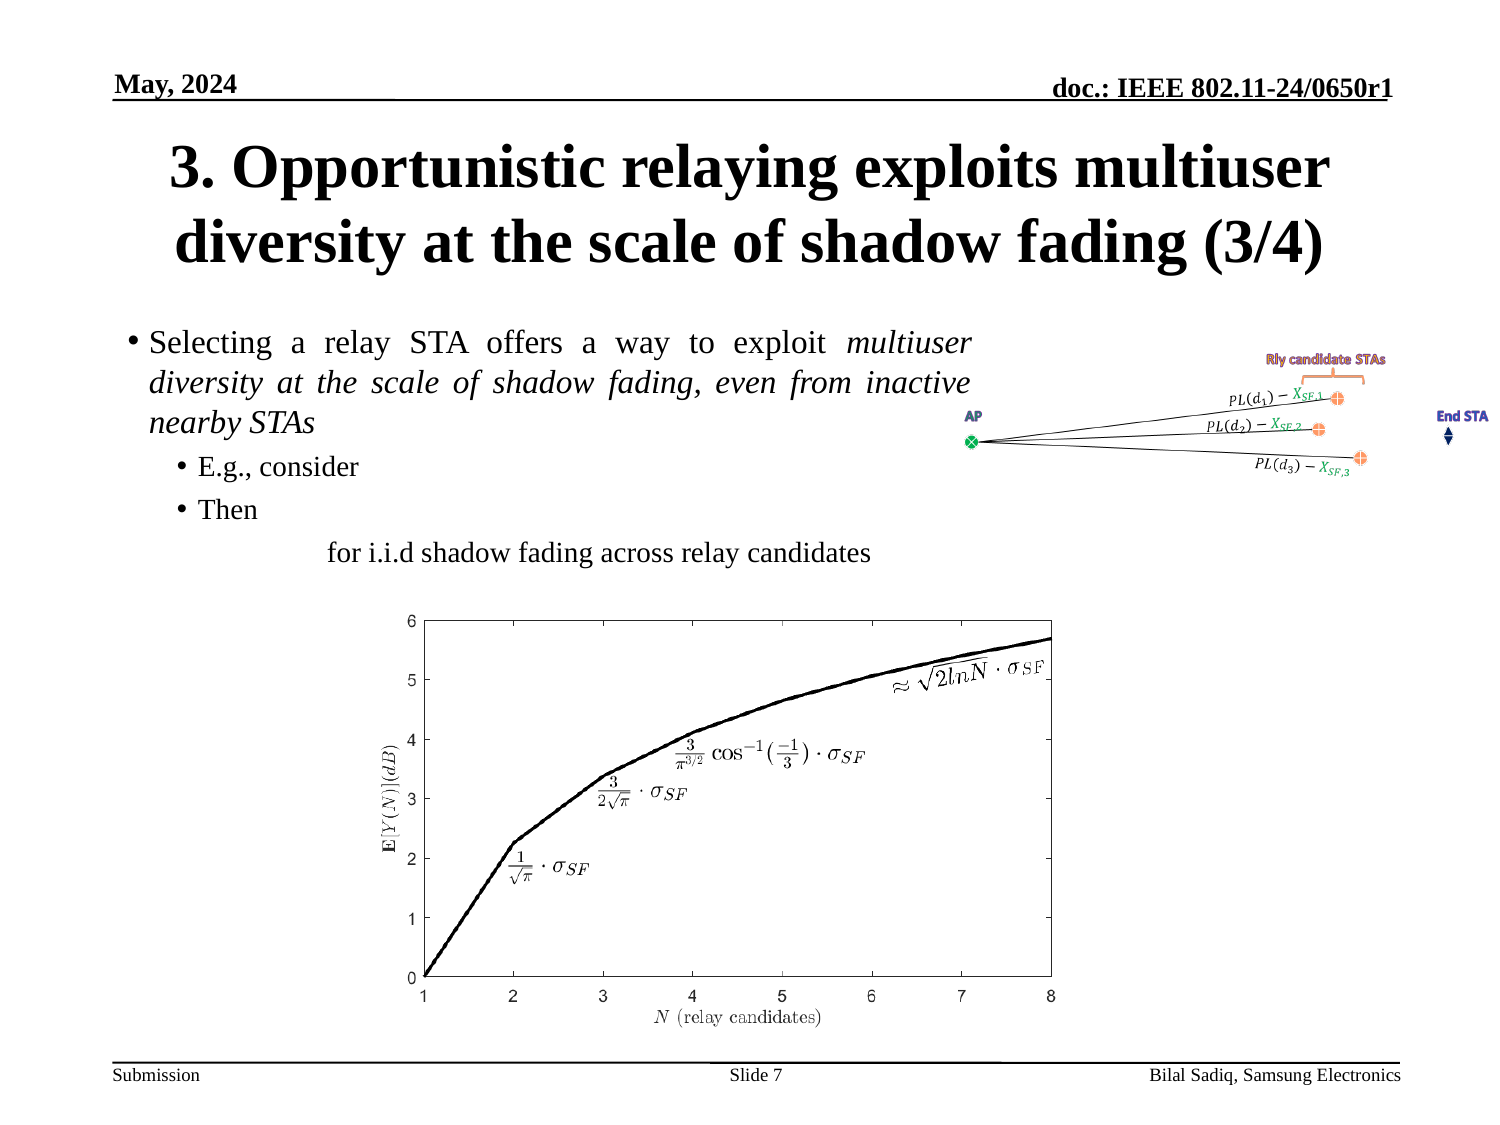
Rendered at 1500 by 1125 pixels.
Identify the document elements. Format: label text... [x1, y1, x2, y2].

title 3. Opportunistic relaying exploits multiuser diversity at the scale of shadow fading (3/4) [112, 112, 1388, 288]
slide_number Slide 7 [712, 1061, 800, 1123]
footer Bilal Sadiq, Samsung Electronics [878, 1061, 1402, 1093]
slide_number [114, 54, 423, 100]
picture [367, 587, 1059, 1030]
picture [958, 346, 1497, 480]
